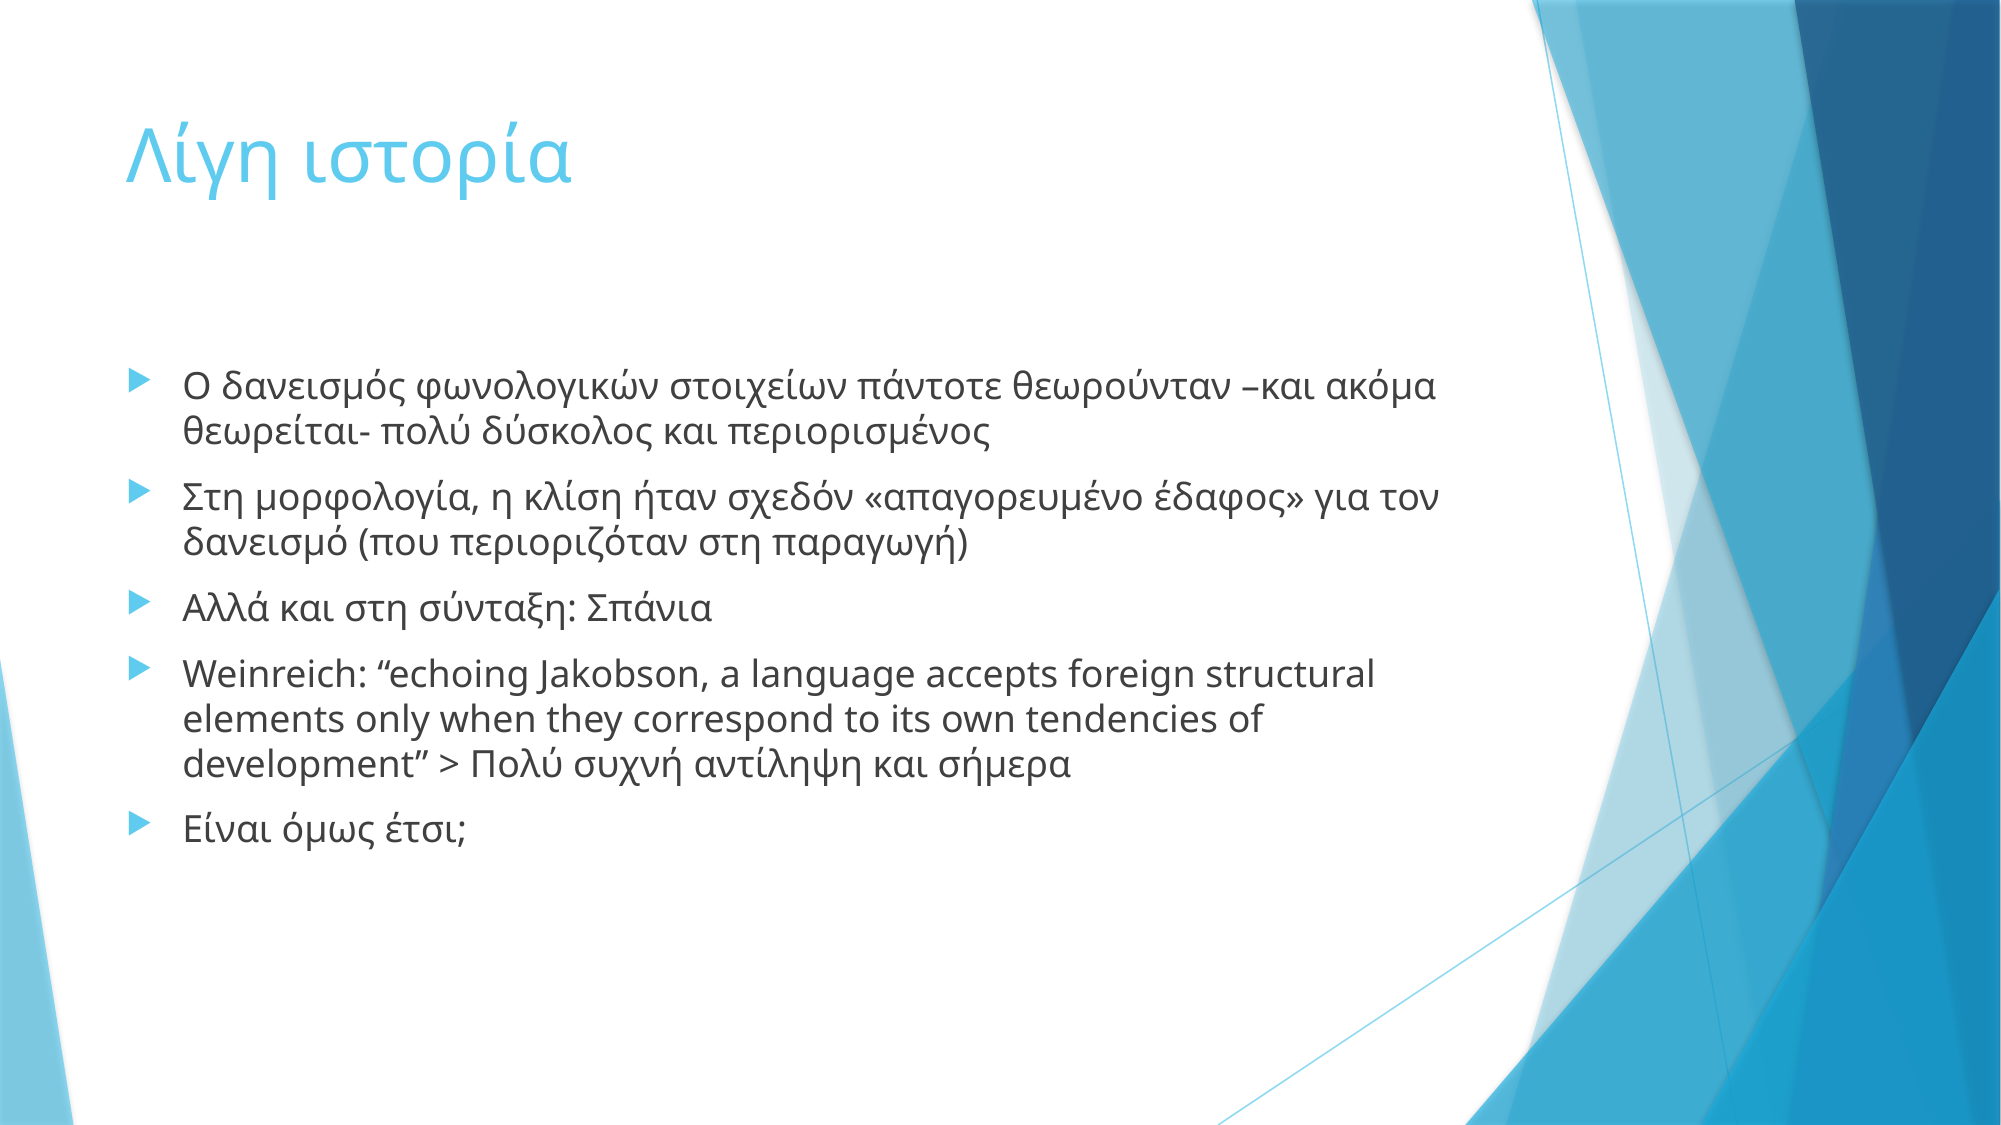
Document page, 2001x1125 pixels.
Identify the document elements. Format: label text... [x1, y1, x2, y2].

list Ο δανεισμός φωνολογικών στοιχείων πάντοτε θεωρούνταν –και ακόμα θεωρείται- πολύ δύσκολος και περιορισμένος Στη μορφολογία, η κλίση ήταν σχεδόν «απαγορευμένο έδαφος» για τον δανεισμό (που περιοριζόταν στη παραγωγή) Αλλά και στη σύνταξη: Σπάνια Weinreich: “echoing Jakobson, a language accepts foreign structural elements only when they correspond to its own tendencies of development” > Πολύ συχνή αντίληψη και σήμερα Είναι όμως έτσι; [111, 354, 1522, 992]
title Λίγη ιστορία [111, 99, 1522, 317]
